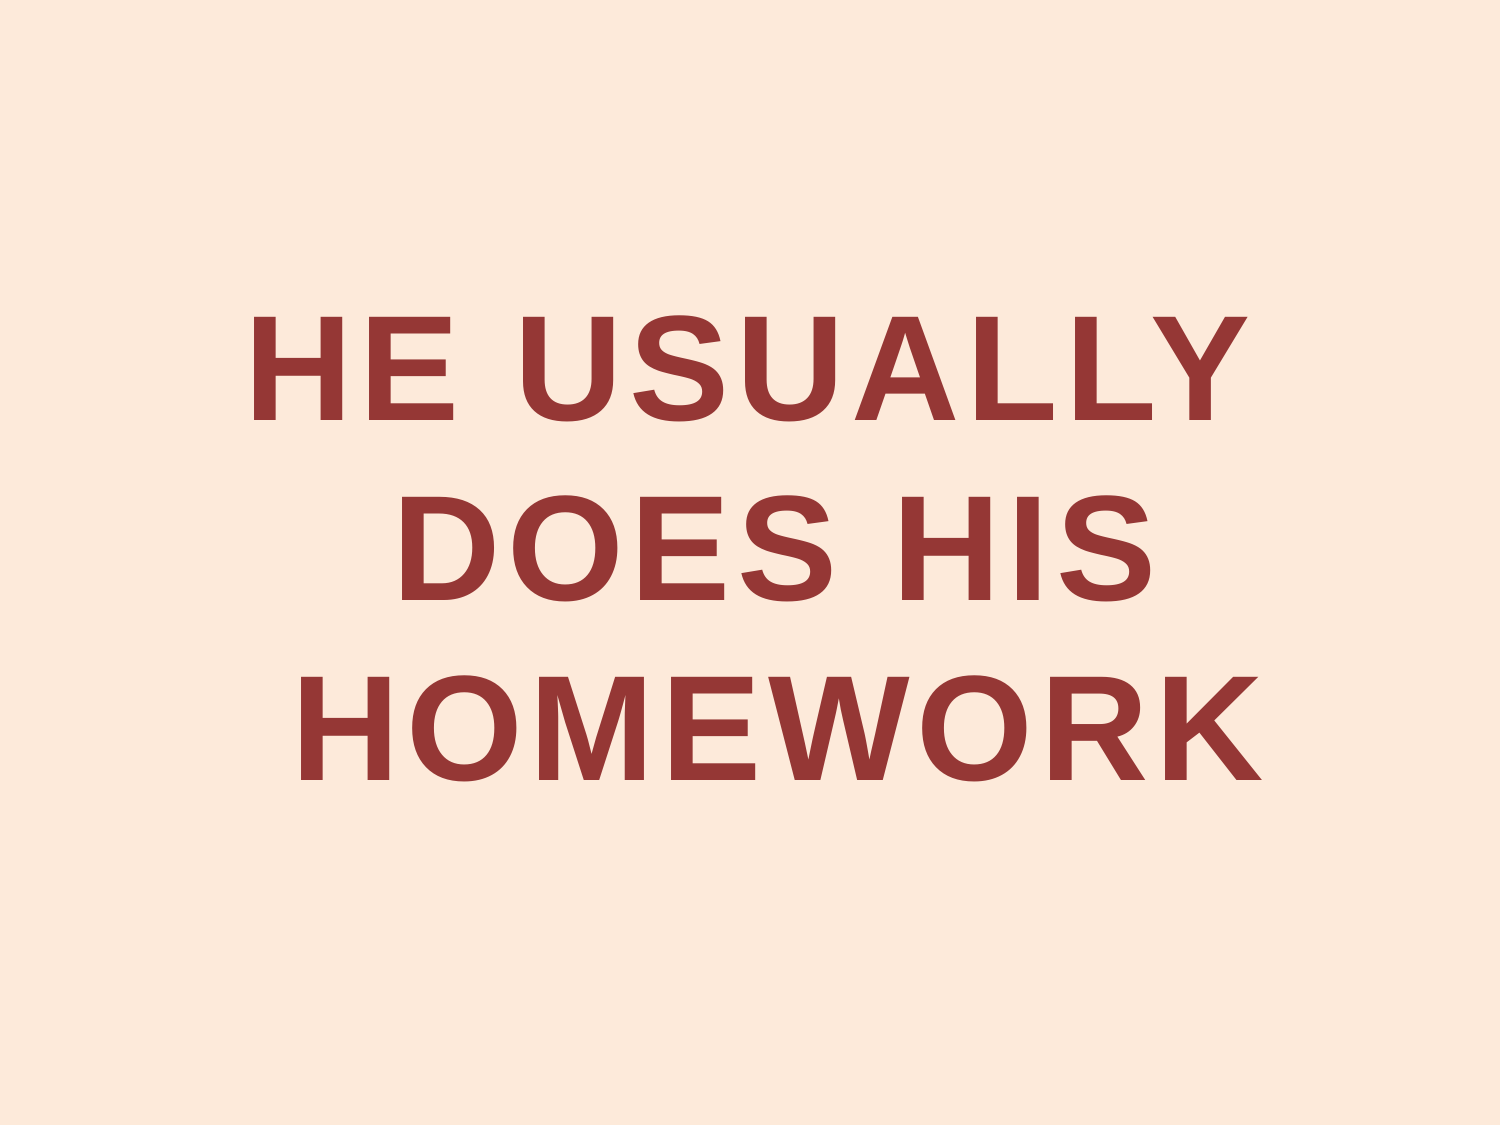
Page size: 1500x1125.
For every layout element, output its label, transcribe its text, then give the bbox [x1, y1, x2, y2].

list HE USUALLY DOES HIS HOMEWORK [75, 262, 1425, 1005]
